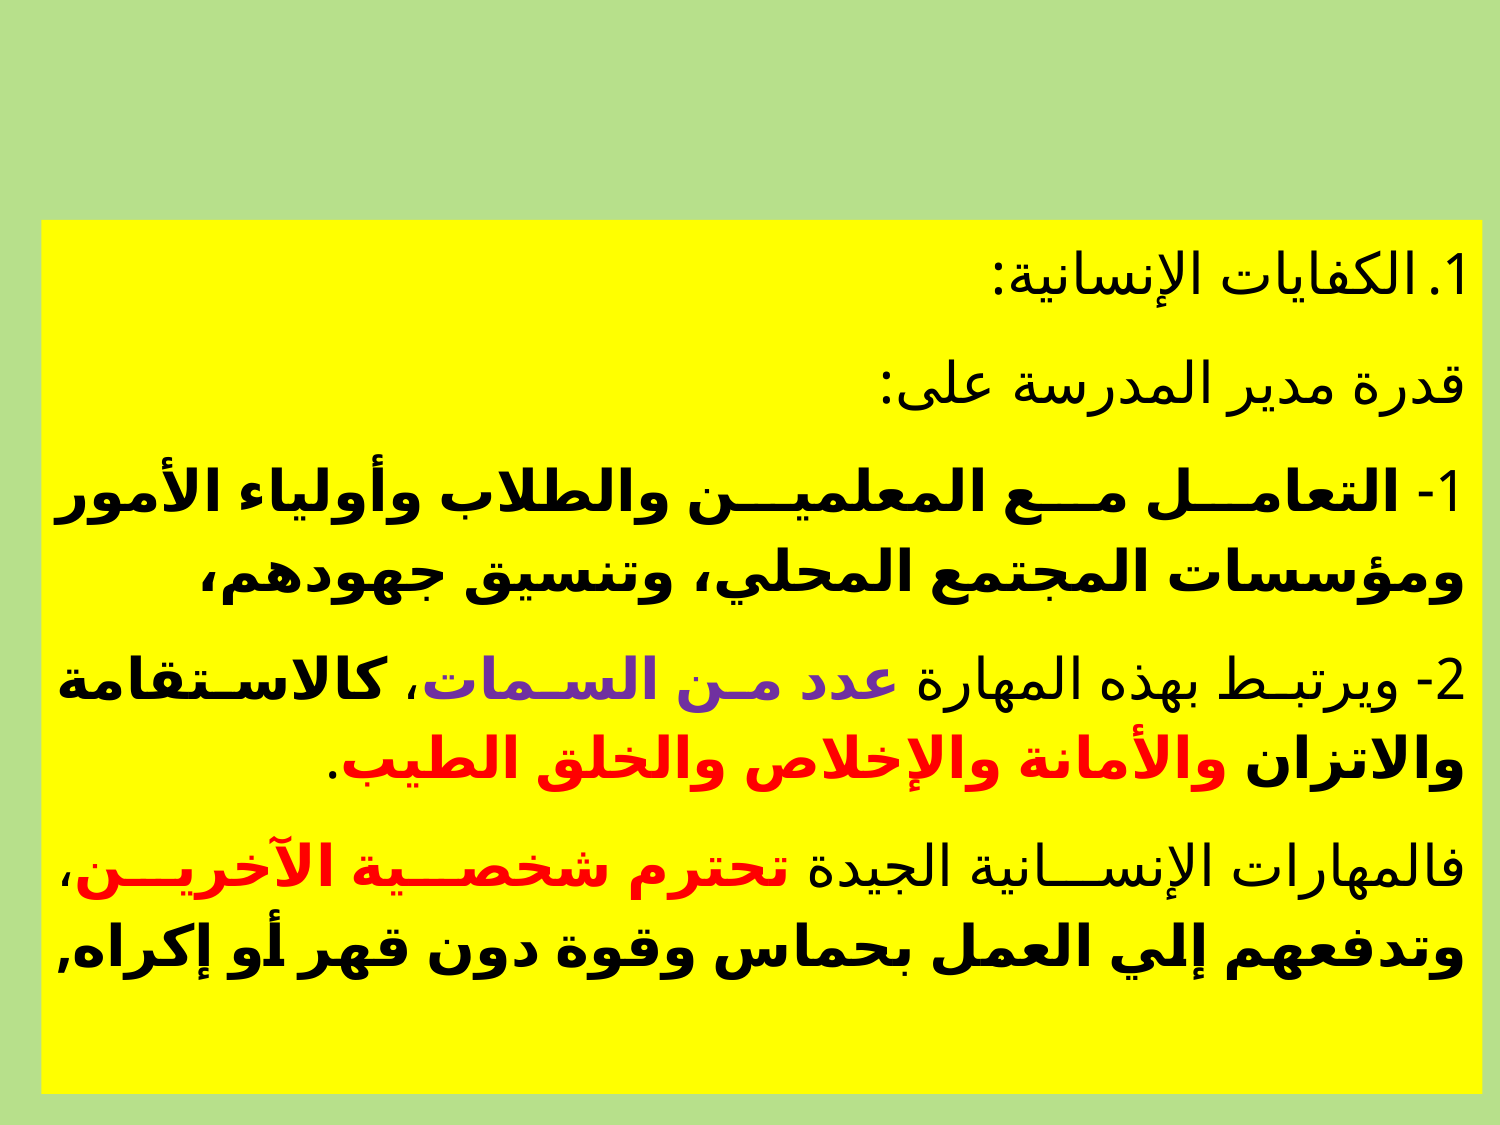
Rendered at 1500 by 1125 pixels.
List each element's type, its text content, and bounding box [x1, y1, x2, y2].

subtitle الكفايات الإنسانية: قدرة مدير المدرسة على: 1- التعامل مع المعلمين والطلاب وأولياء الأمور ومؤسسات المجتمع المحلي، وتنسيق جهودهم، 2- ويرتبط بهذه المهارة عدد من السمات، كالاستقامة والاتزان والأمانة والإخلاص والخلق الطيب. فالمهارات الإنسانية الجيدة تحترم شخصية الآخرين، وتدفعهم إلي العمل بحماس وقوة دون قهر أو إكراه, [41, 219, 1483, 1094]
